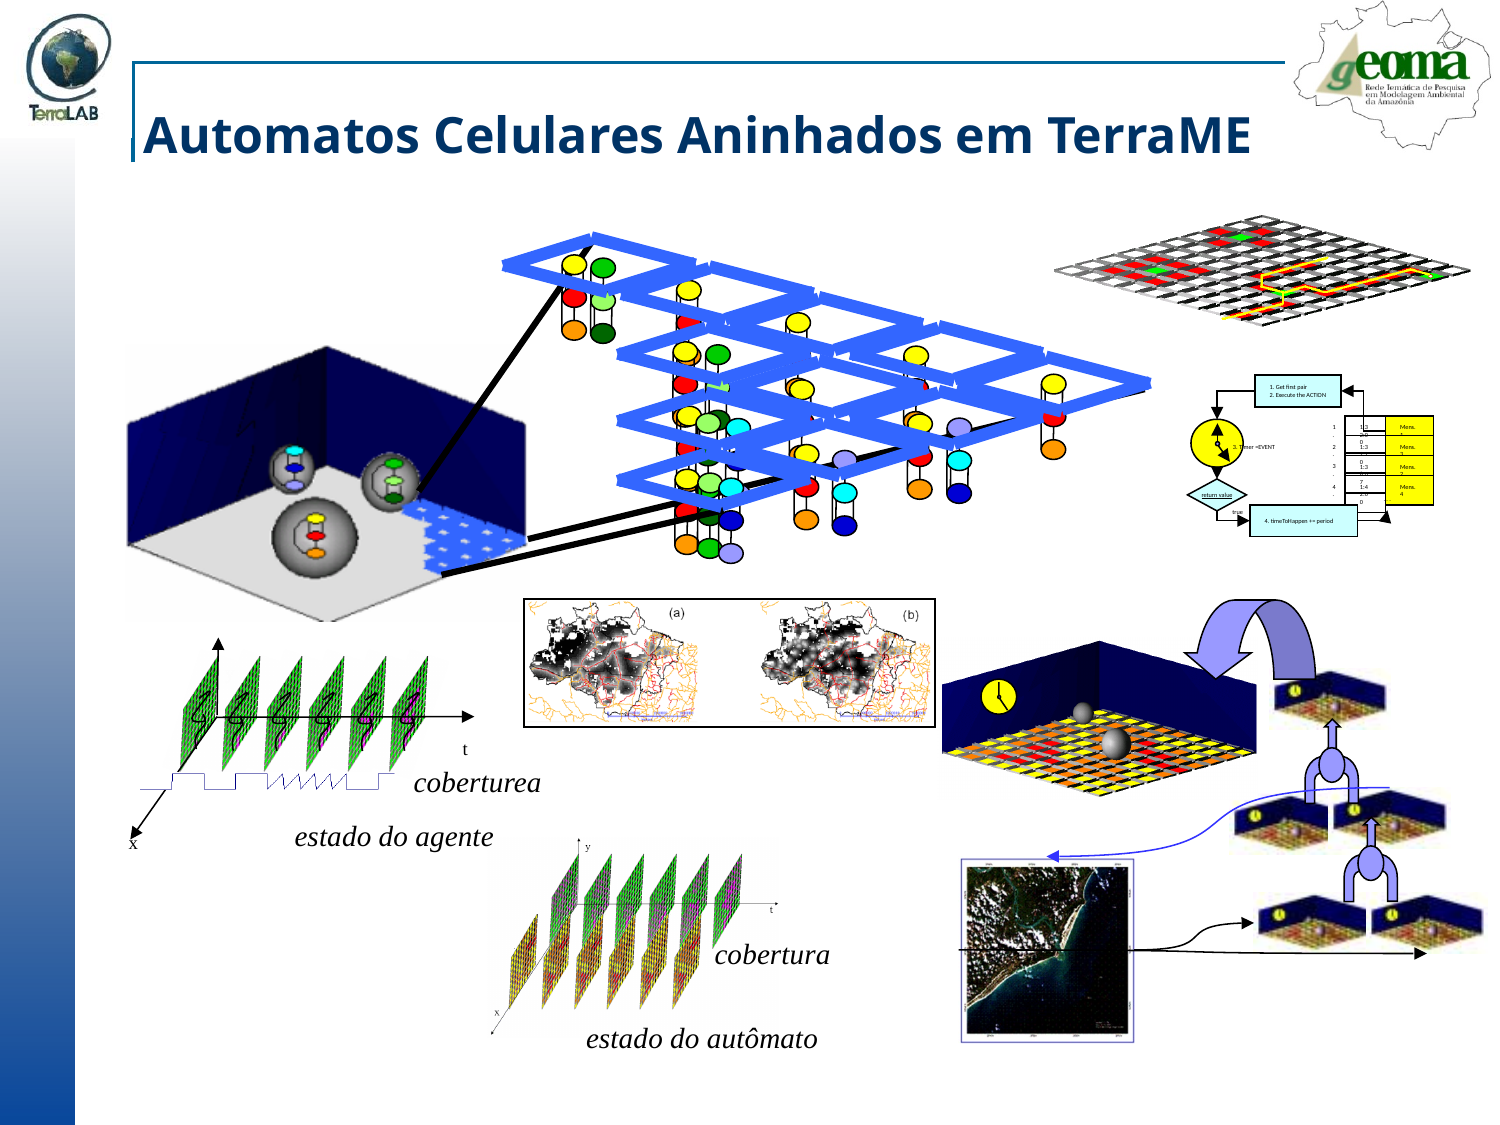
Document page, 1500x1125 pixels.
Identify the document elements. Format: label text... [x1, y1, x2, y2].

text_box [937, 599, 1488, 1044]
picture [524, 599, 935, 727]
picture [0, 0, 132, 138]
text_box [113, 637, 558, 862]
picture [1285, 0, 1500, 153]
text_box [487, 837, 846, 1063]
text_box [1187, 374, 1434, 537]
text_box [124, 237, 1151, 622]
picture [1049, 199, 1475, 330]
title Automatos Celulares Aninhados em TerraME [128, 62, 1290, 205]
